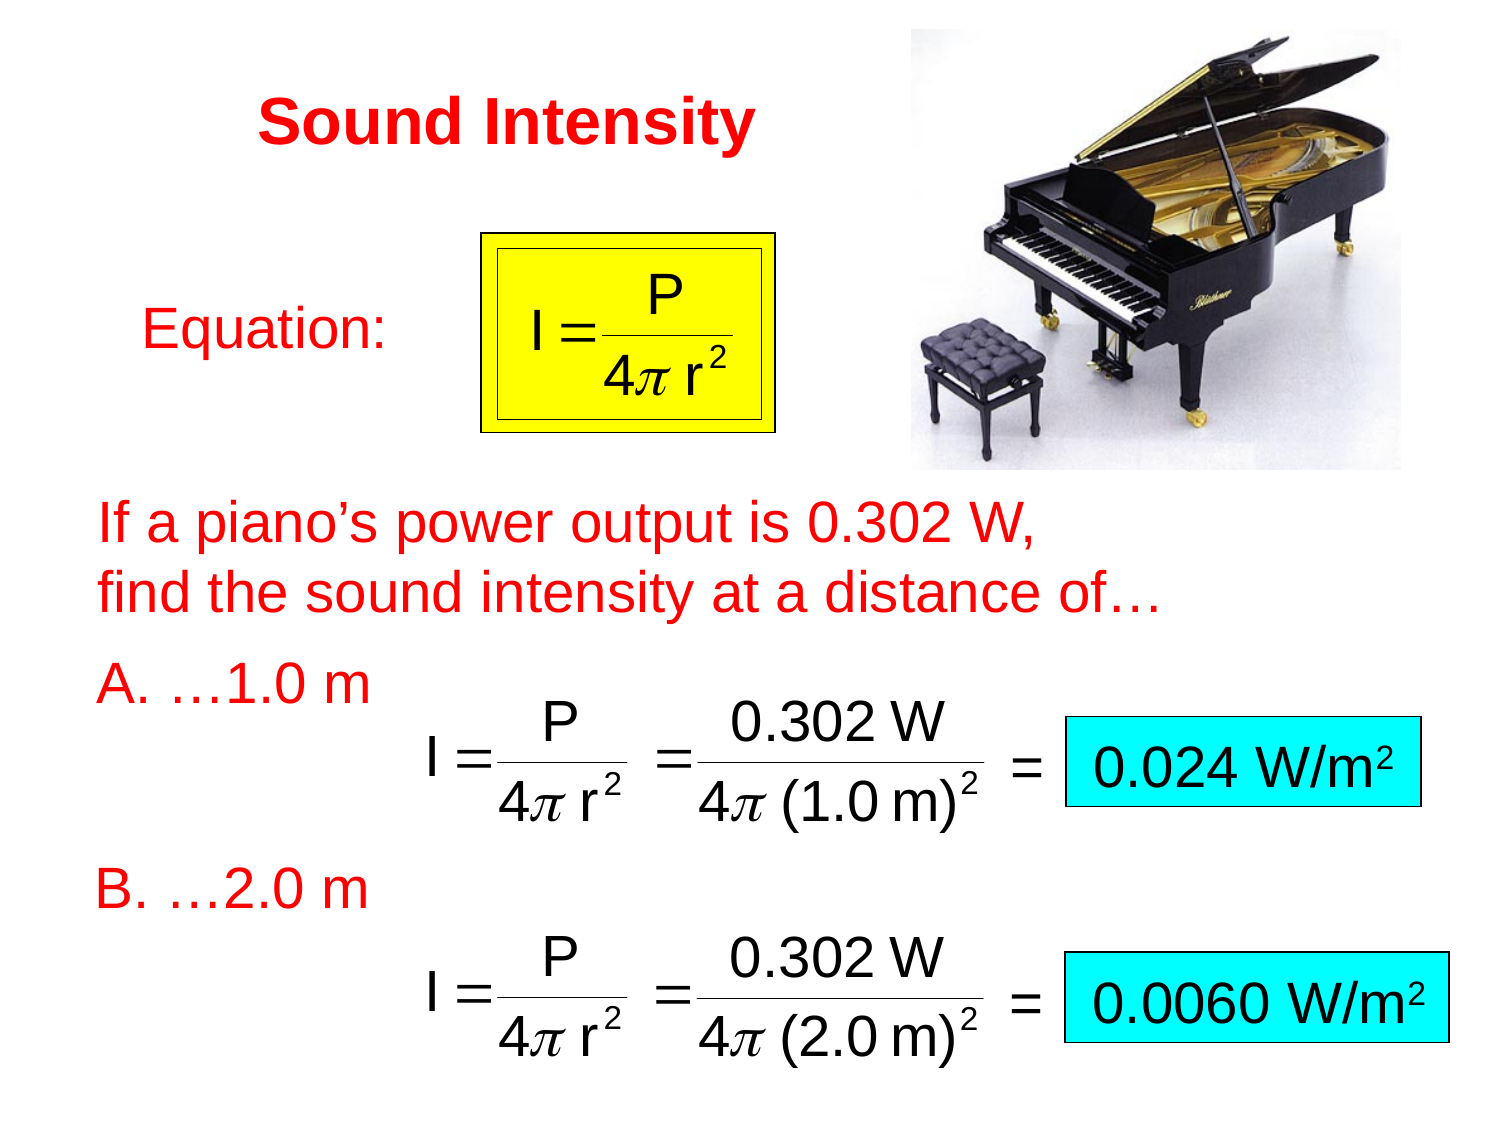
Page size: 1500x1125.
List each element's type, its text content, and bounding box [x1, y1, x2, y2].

text_box If a piano’s power output is 0.302 W, find the sound intensity at a distance of… [83, 476, 1198, 631]
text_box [530, 262, 755, 401]
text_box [647, 689, 990, 840]
text_box [1065, 952, 1449, 1043]
text_box [1065, 716, 1422, 807]
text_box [425, 924, 633, 1062]
text_box Equation: [127, 282, 404, 368]
text_box [481, 232, 776, 433]
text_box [647, 925, 990, 1075]
text_box = 0.0060 W/m2 [995, 957, 1442, 1043]
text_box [425, 689, 633, 827]
picture [911, 28, 1401, 470]
text_box = 0.024 W/m2 [995, 721, 1410, 807]
text_box A. …1.0 m [81, 637, 404, 723]
text_box Sound Intensity [242, 70, 773, 166]
text_box [497, 248, 762, 420]
text_box B. …2.0 m [79, 842, 401, 928]
